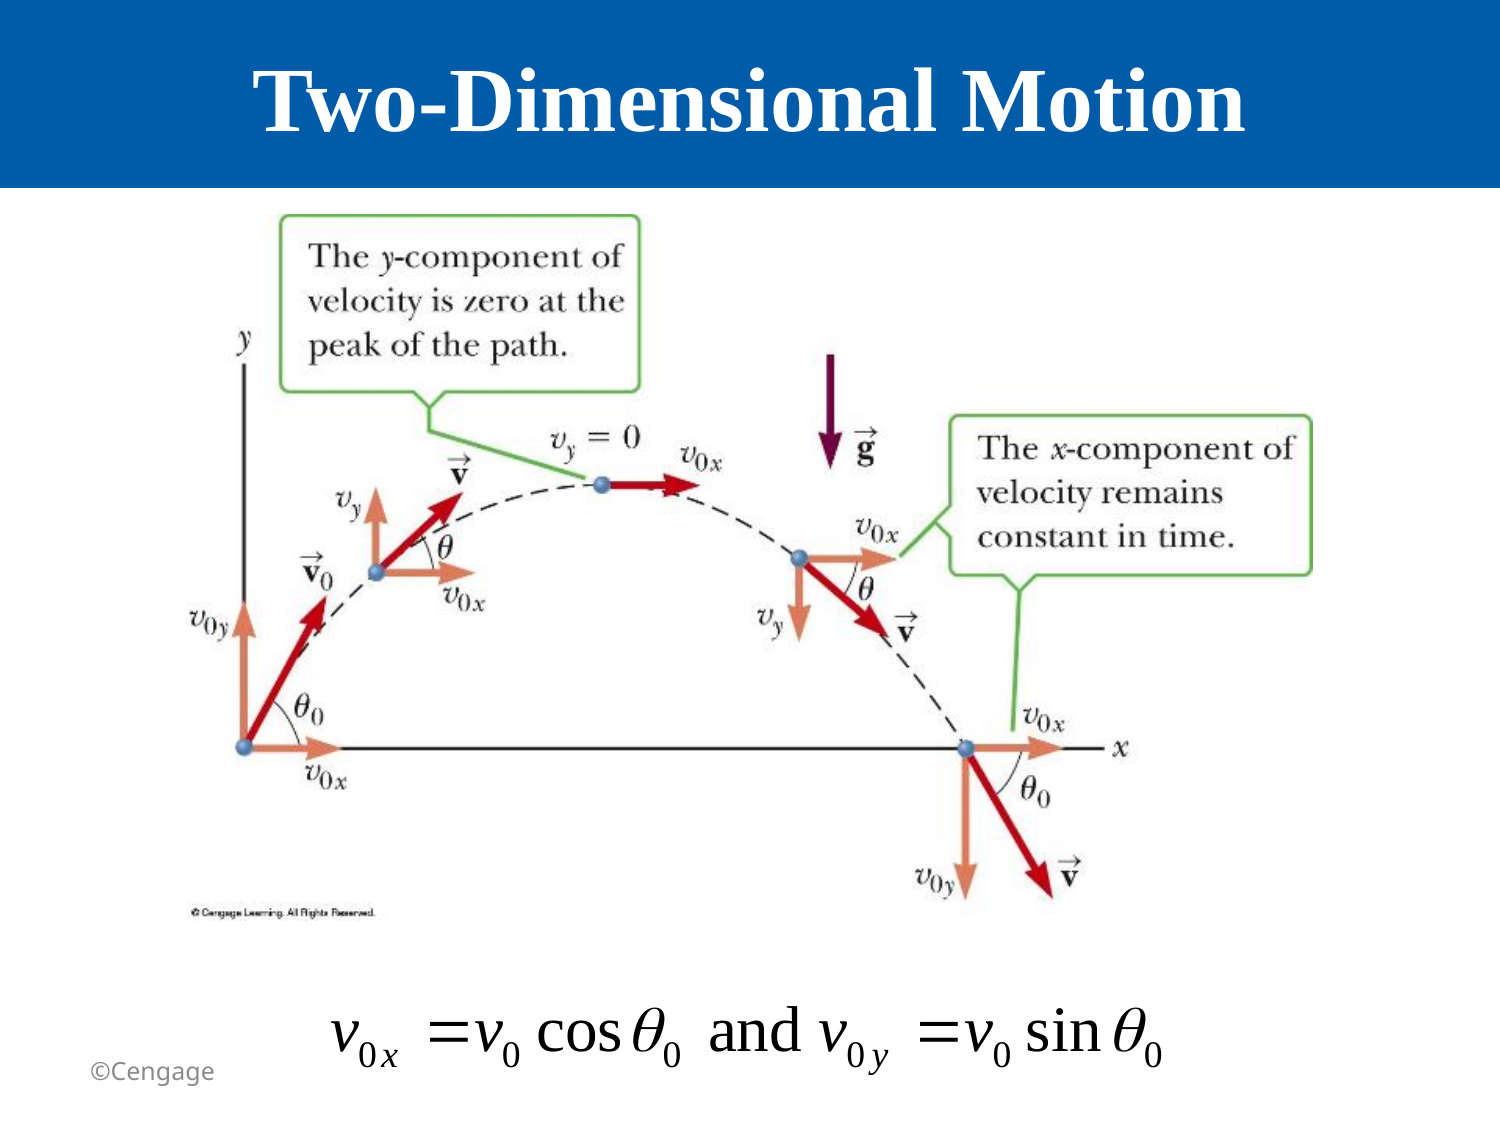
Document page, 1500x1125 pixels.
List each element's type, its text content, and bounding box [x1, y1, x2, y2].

title Two-Dimensional Motion [75, 1, 1425, 188]
footer ©Cengage [75, 1042, 550, 1103]
picture [0, 0, 1500, 188]
picture [187, 213, 1313, 921]
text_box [318, 986, 1181, 1091]
